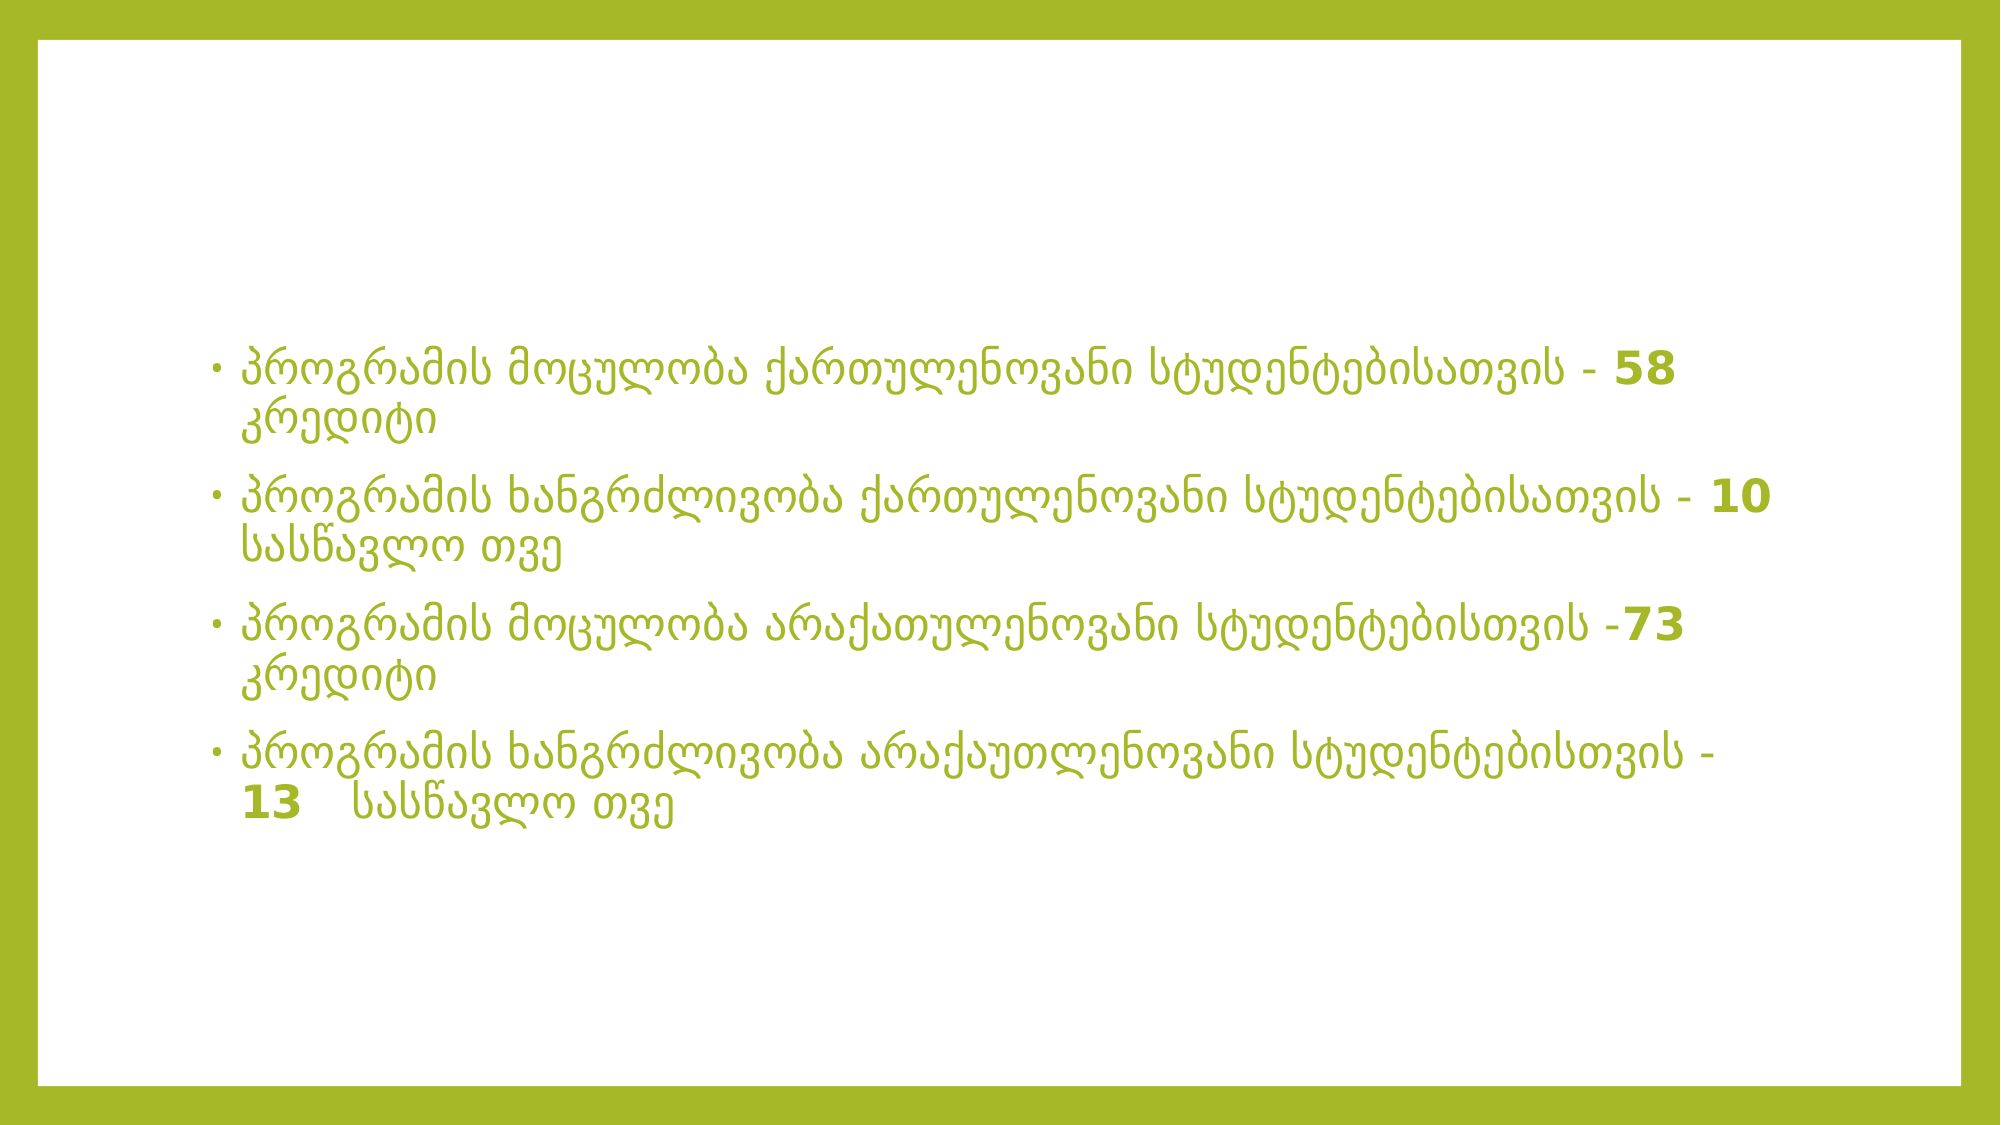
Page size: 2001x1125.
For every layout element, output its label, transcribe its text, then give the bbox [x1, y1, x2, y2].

list პროგრამის მოცულობა ქართულენოვანი სტუდენტებისათვის - 58 კრედიტი პროგრამის ხანგრძლივობა ქართულენოვანი სტუდენტებისათვის - 10 სასწავლო თვე პროგრამის მოცულობა არაქათულენოვანი სტუდენტებისთვის -73 კრედიტი პროგრამის ხანგრძლივობა არაქაუთლენოვანი სტუდენტებისთვის - 13 სასწავლო თვე [187, 337, 1808, 1000]
